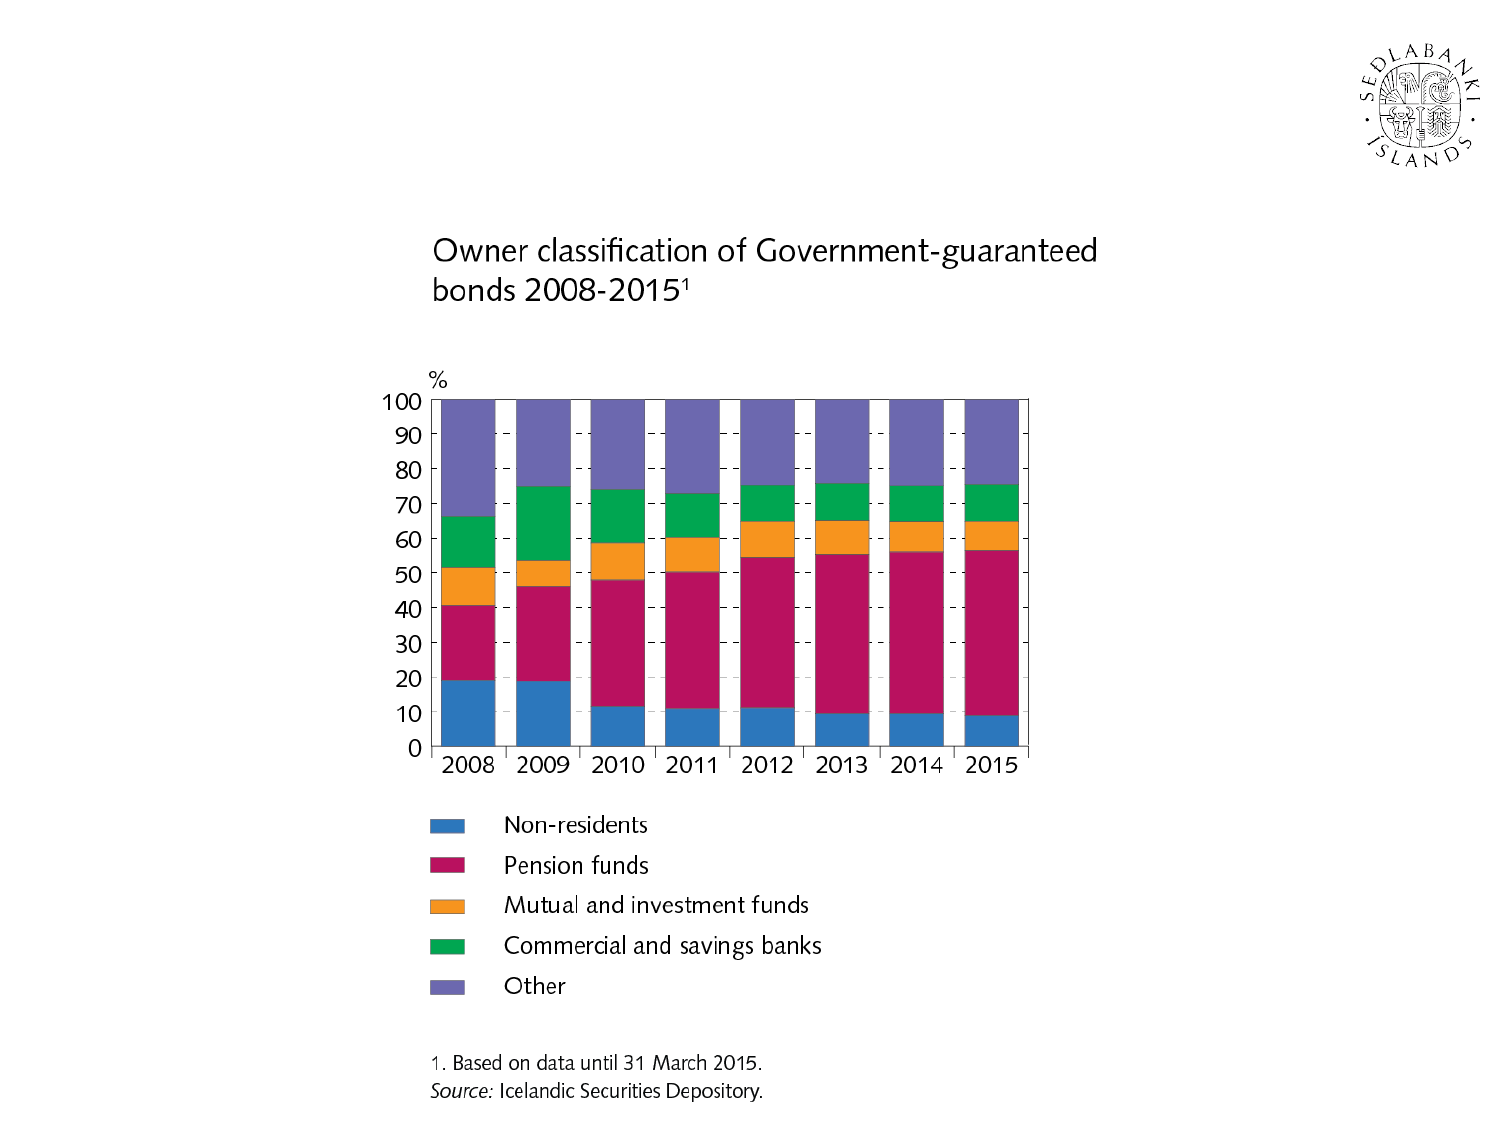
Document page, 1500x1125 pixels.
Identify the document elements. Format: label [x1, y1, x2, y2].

picture [1357, 42, 1482, 173]
list [381, 234, 1108, 1102]
